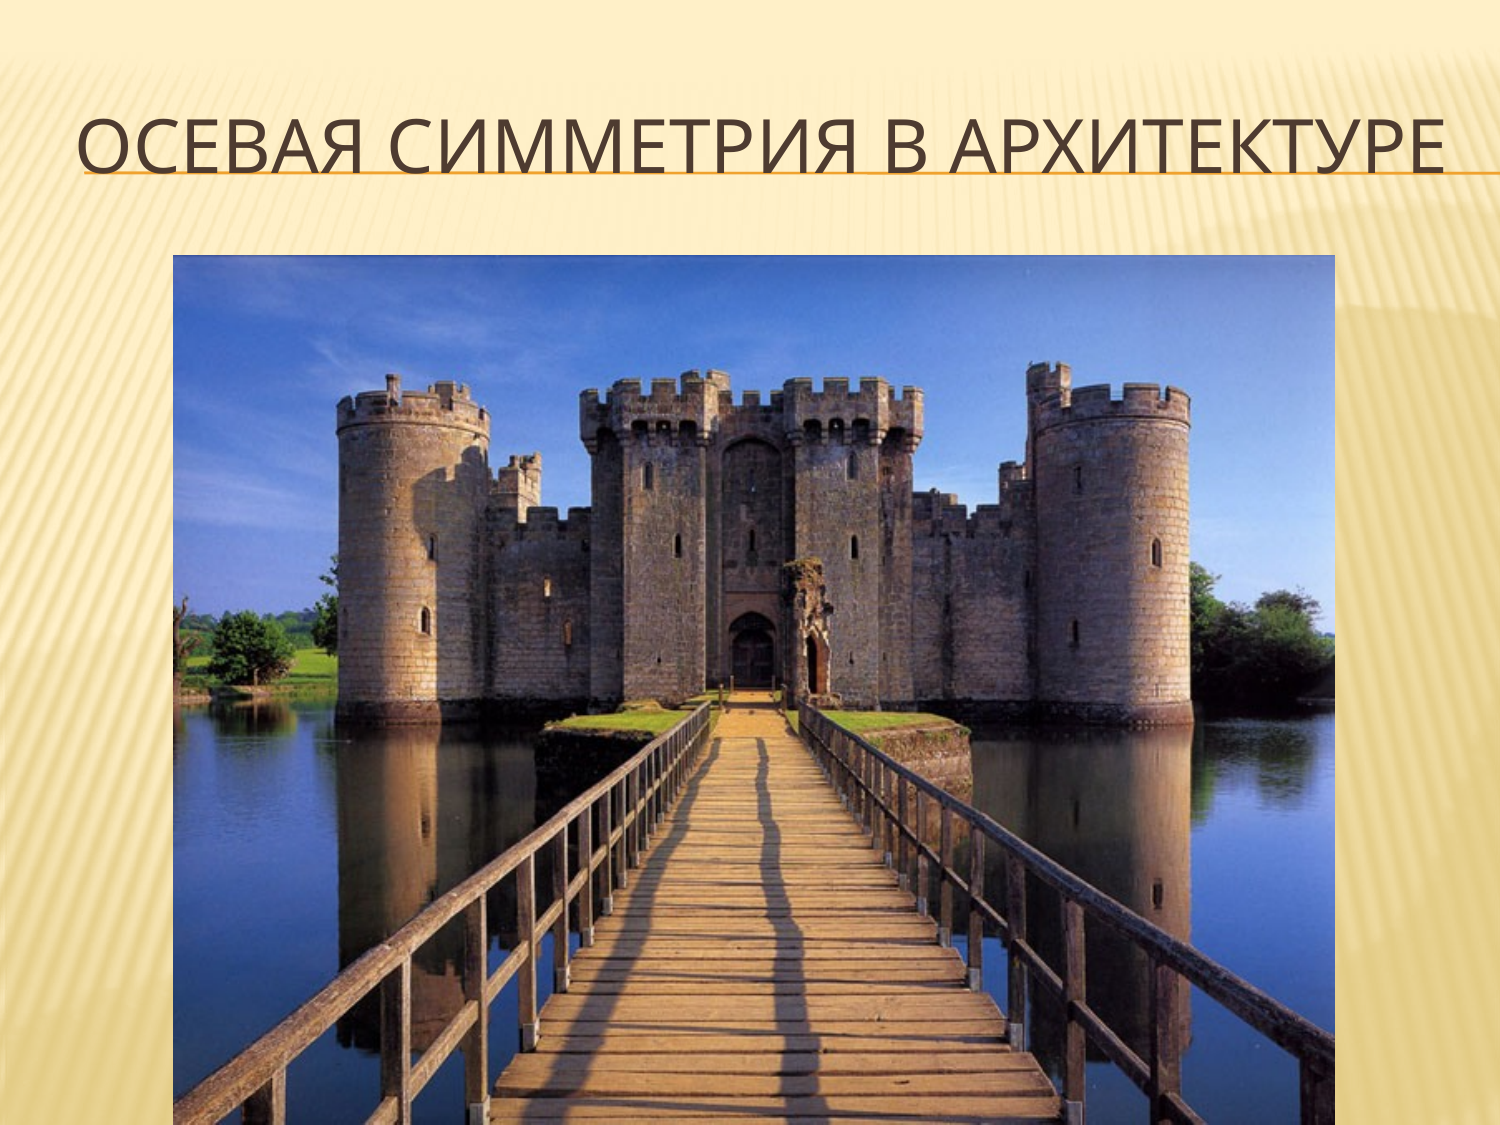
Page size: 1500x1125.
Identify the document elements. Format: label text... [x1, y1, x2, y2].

title Осевая симметрия в архитектуре [49, 75, 1475, 213]
picture [173, 255, 1336, 1125]
